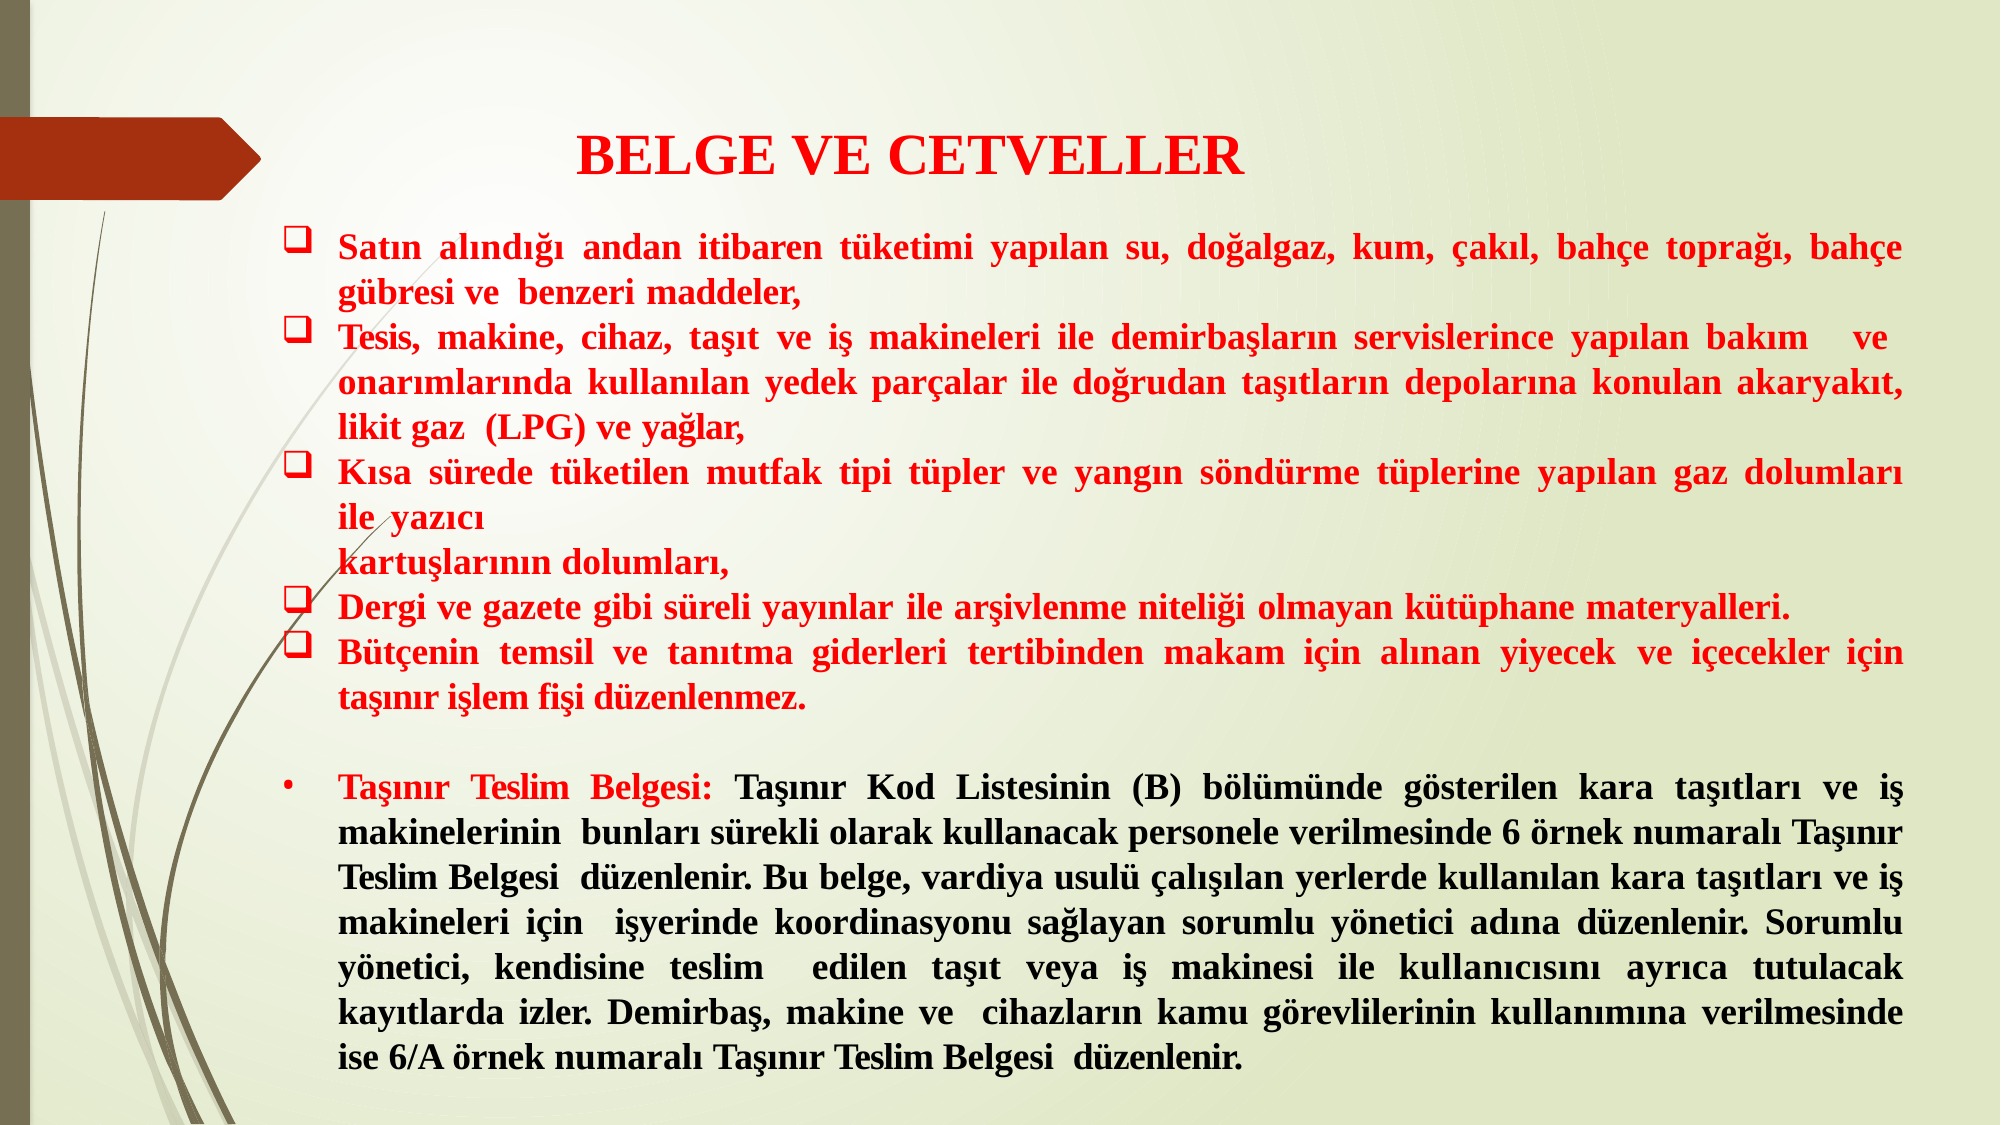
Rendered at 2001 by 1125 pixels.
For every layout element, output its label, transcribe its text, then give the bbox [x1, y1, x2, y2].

text_box Satın alındığı andan itibaren tüketimi yapılan su, doğalgaz, kum, çakıl, bahçe toprağı, bahçe gübresi ve benzeri maddeler, Tesis, makine, cihaz, taşıt ve iş makineleri ile demirbaşların servislerince yapılan bakım ve onarımlarında kullanılan yedek parçalar ile doğrudan taşıtların depolarına konulan akaryakıt, likit gaz (LPG) ve yağlar, Kısa sürede tüketilen mutfak tipi tüpler ve yangın söndürme tüplerine yapılan gaz dolumları ile yazıcı kartuşlarının dolumları, Dergi ve gazete gibi süreli yayınlar ile arşivlenme niteliği olmayan kütüphane materyalleri. Bütçenin temsil ve tanıtma giderleri tertibinden makam için alınan yiyecek ve içecekler için taşınır işlem fişi düzenlenmez. Taşınır Teslim Belgesi: Taşınır Kod Listesinin (B) bölümünde gösterilen kara taşıtları ve iş makinelerinin bunları sürekli olarak kullanacak personele verilmesinde 6 örnek numaralı Taşınır Teslim Belgesi düzenlenir. Bu belge, vardiya usulü çalışılan yerlerde kullanılan kara taşıtları ve iş makineleri için işyerinde koordinasyonu sağlayan sorumlu yönetici adına düzenlenir. Sorumlu yönetici, kendisine teslim edilen taşıt veya iş makinesi ile kullanıcısını ayrıca tutulacak kayıtlarda izler. Demirbaş, makine ve cihazların kamu görevlilerinin kullanımına verilmesinde ise 6/A örnek numaralı Taşınır Teslim Belgesi düzenlenir. [279, 219, 1905, 1077]
title BELGE VE CETVELLER [574, 113, 1319, 219]
